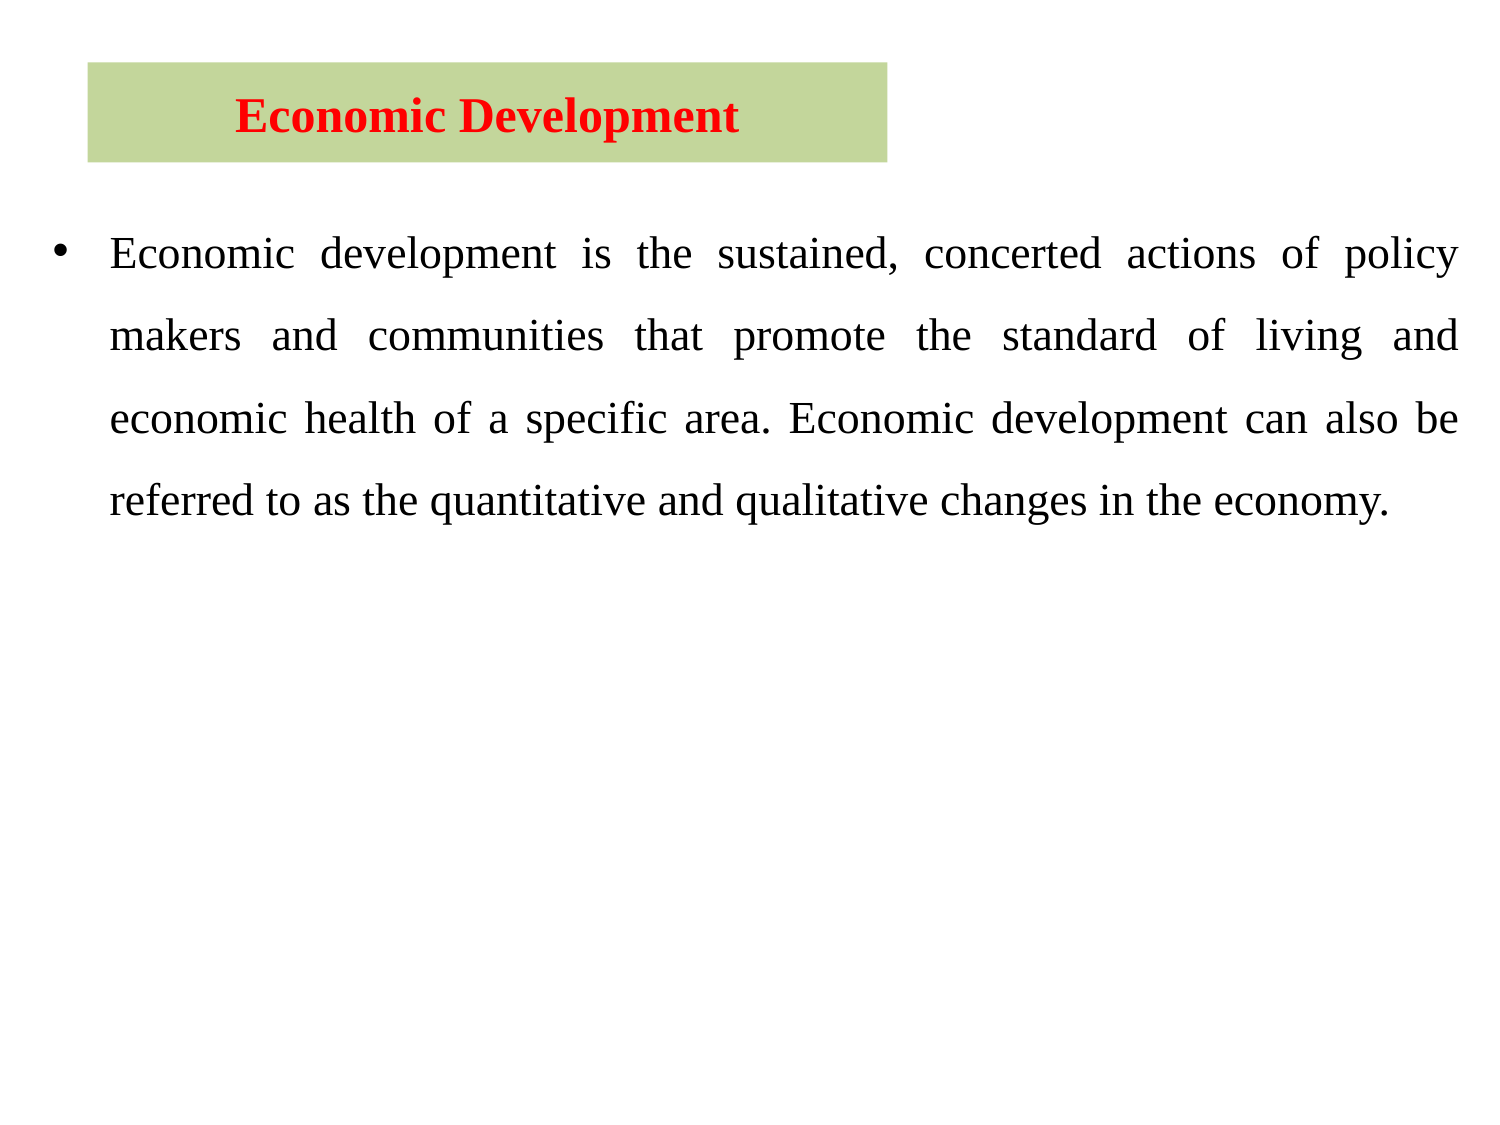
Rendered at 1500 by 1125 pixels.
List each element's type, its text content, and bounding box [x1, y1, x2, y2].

text_box Economic Development [87, 62, 888, 163]
text_box Economic development is the sustained, concerted actions of policy makers and communities that promote the standard of living and economic health of a specific area. Economic development can also be referred to as the quantitative and qualitative changes in the economy. [37, 187, 1475, 533]
